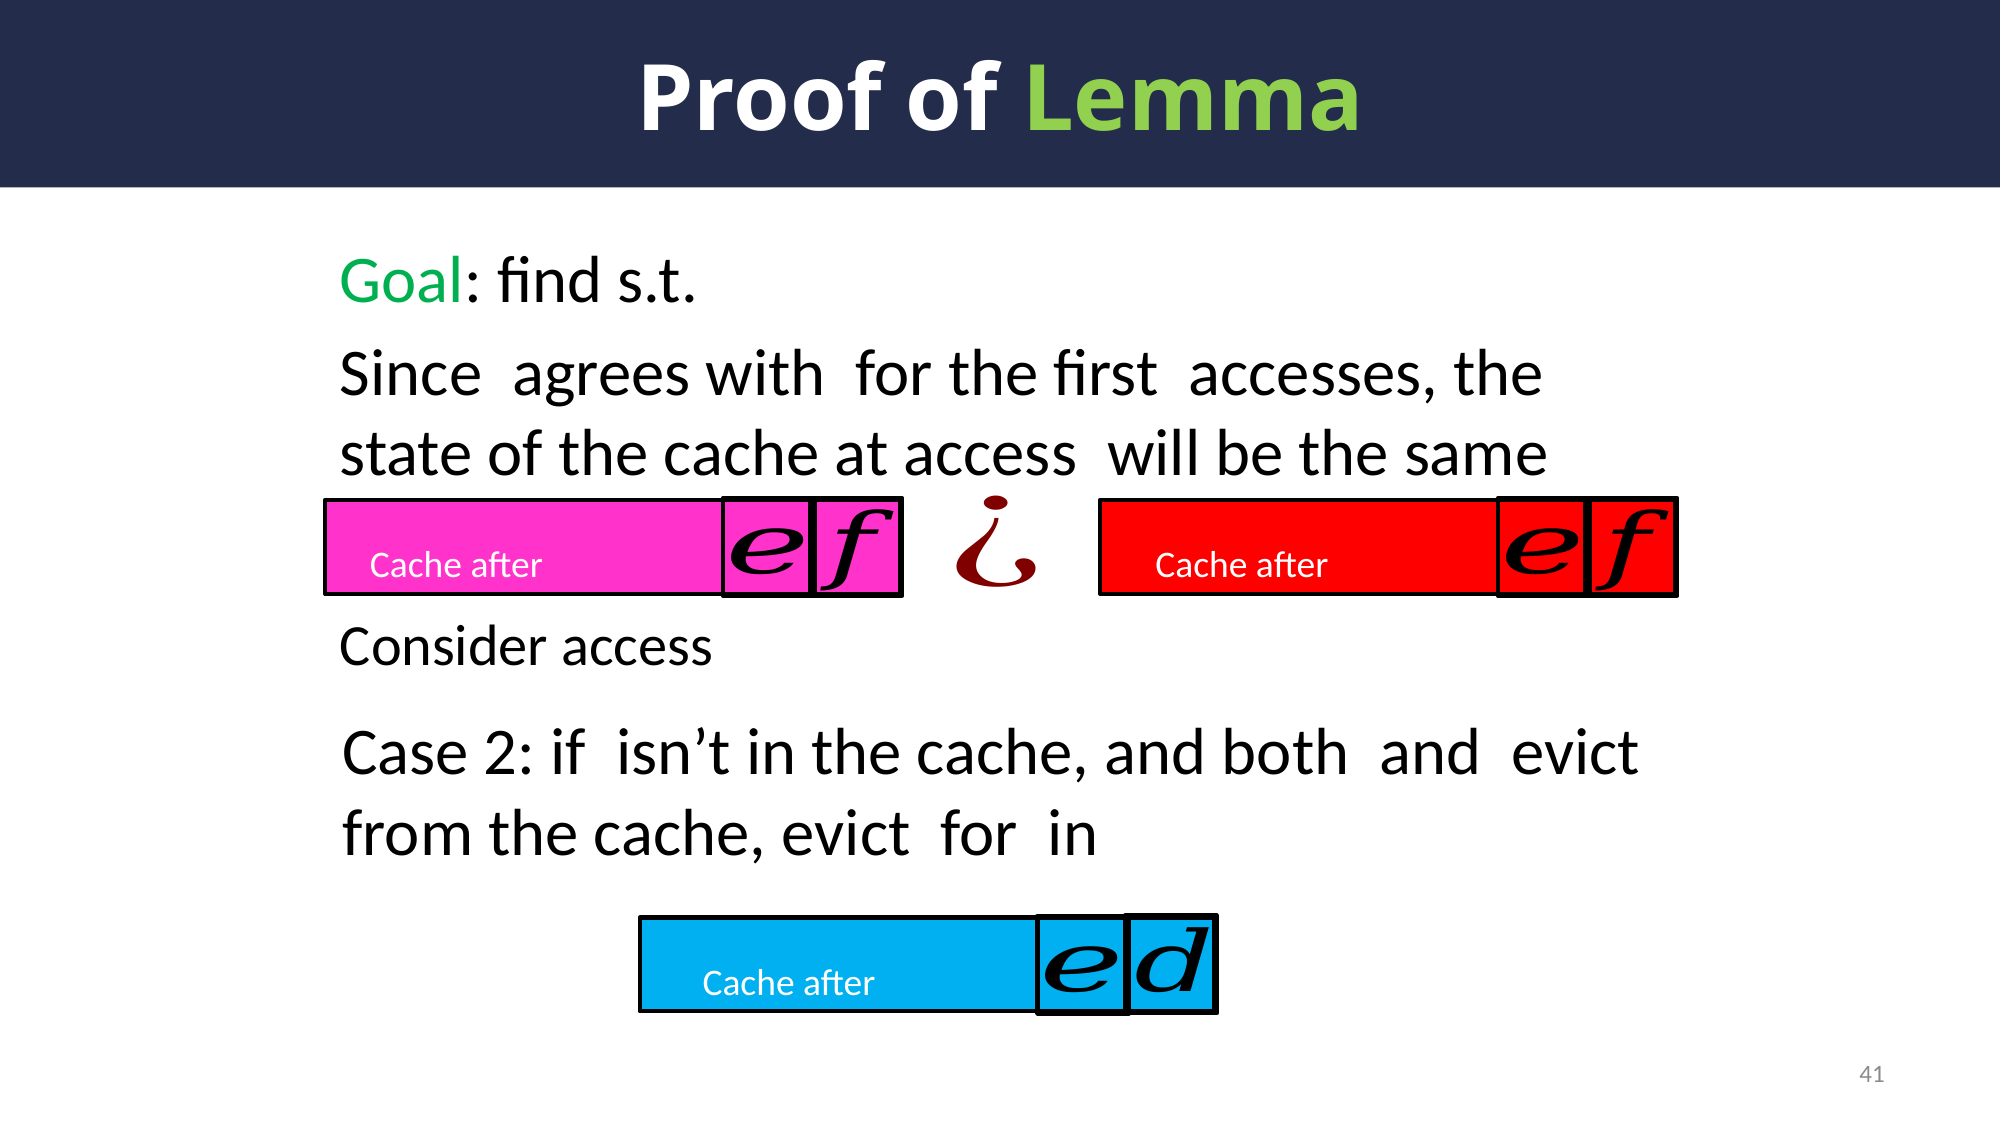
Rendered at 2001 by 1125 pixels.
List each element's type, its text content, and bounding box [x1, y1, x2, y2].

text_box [637, 917, 1215, 1012]
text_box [1097, 499, 1676, 598]
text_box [322, 499, 901, 594]
slide_number 41 [1433, 1042, 1900, 1103]
title Proof of Lemma [99, 24, 1900, 163]
